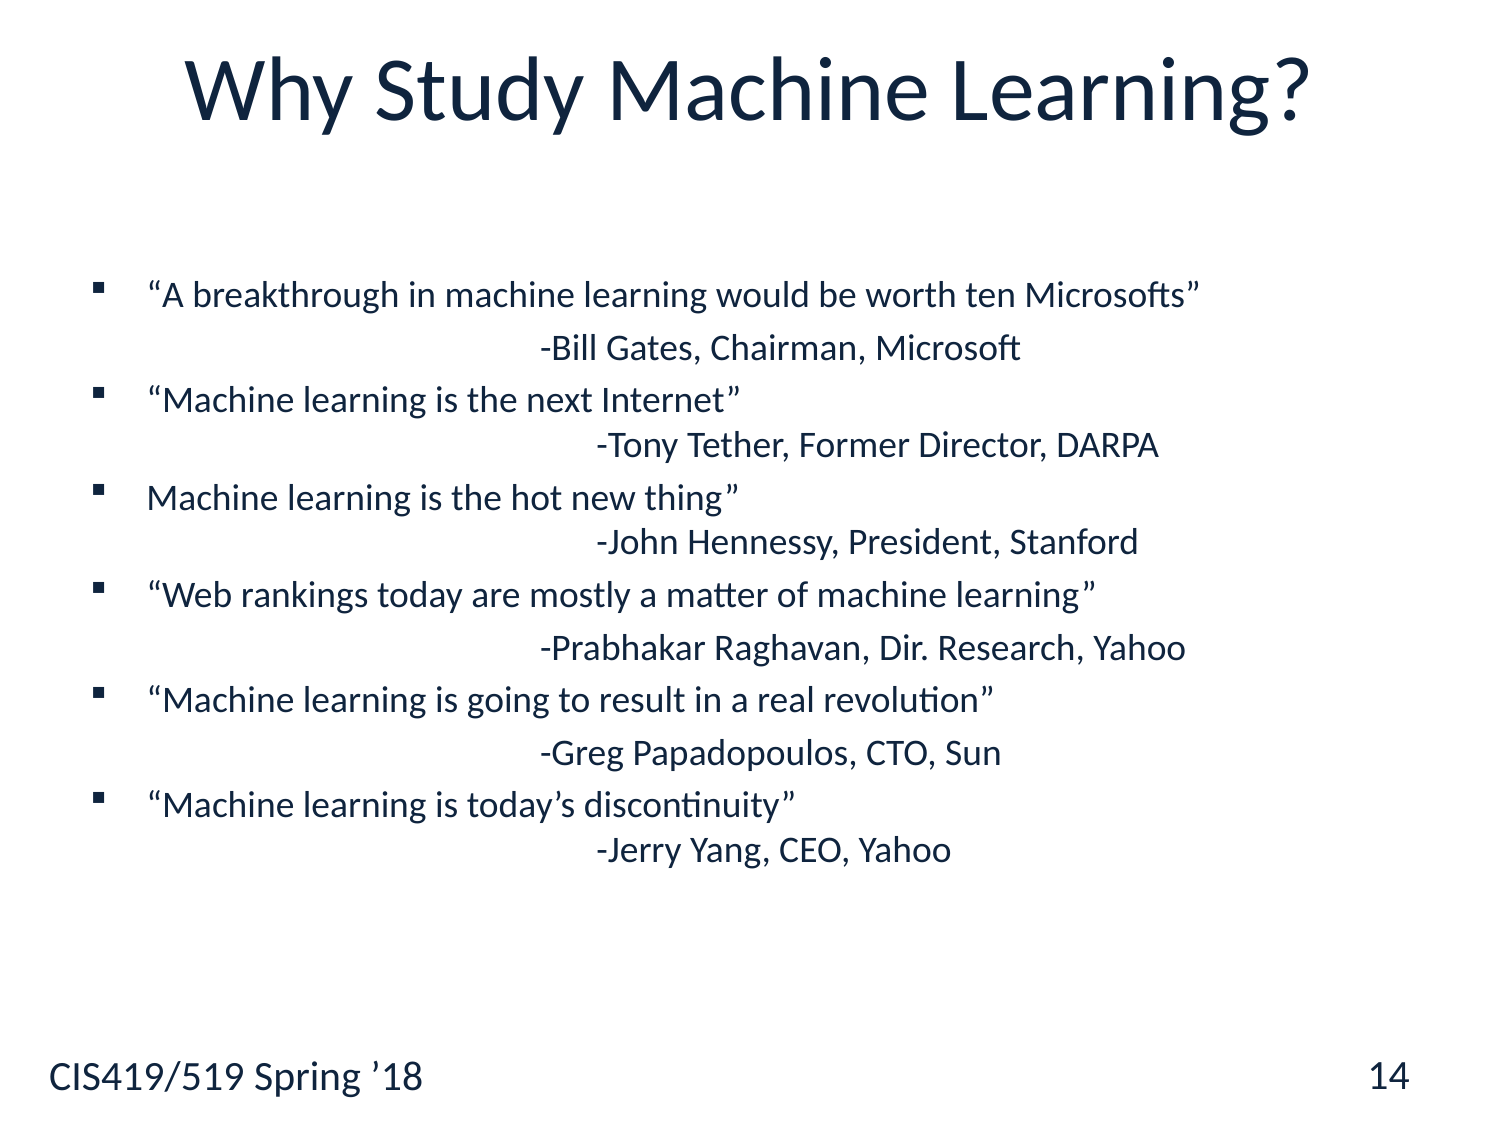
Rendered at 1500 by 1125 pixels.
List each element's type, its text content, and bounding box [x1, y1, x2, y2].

title Why Study Machine Learning? [112, 5, 1388, 163]
list “A breakthrough in machine learning would be worth ten Microsofts” -Bill Gates, Chairman, Microsoft “Machine learning is the next Internet” -Tony Tether, Former Director, DARPA Machine learning is the hot new thing” -John Hennessy, President, Stanford “Web rankings today are mostly a matter of machine learning” -Prabhakar Raghavan, Dir. Research, Yahoo “Machine learning is going to result in a real revolution” -Greg Papadopoulos, CTO, Sun “Machine learning is today’s discontinuity” -Jerry Yang, CEO, Yahoo [75, 262, 1425, 1005]
slide_number 14 [1074, 1042, 1425, 1103]
